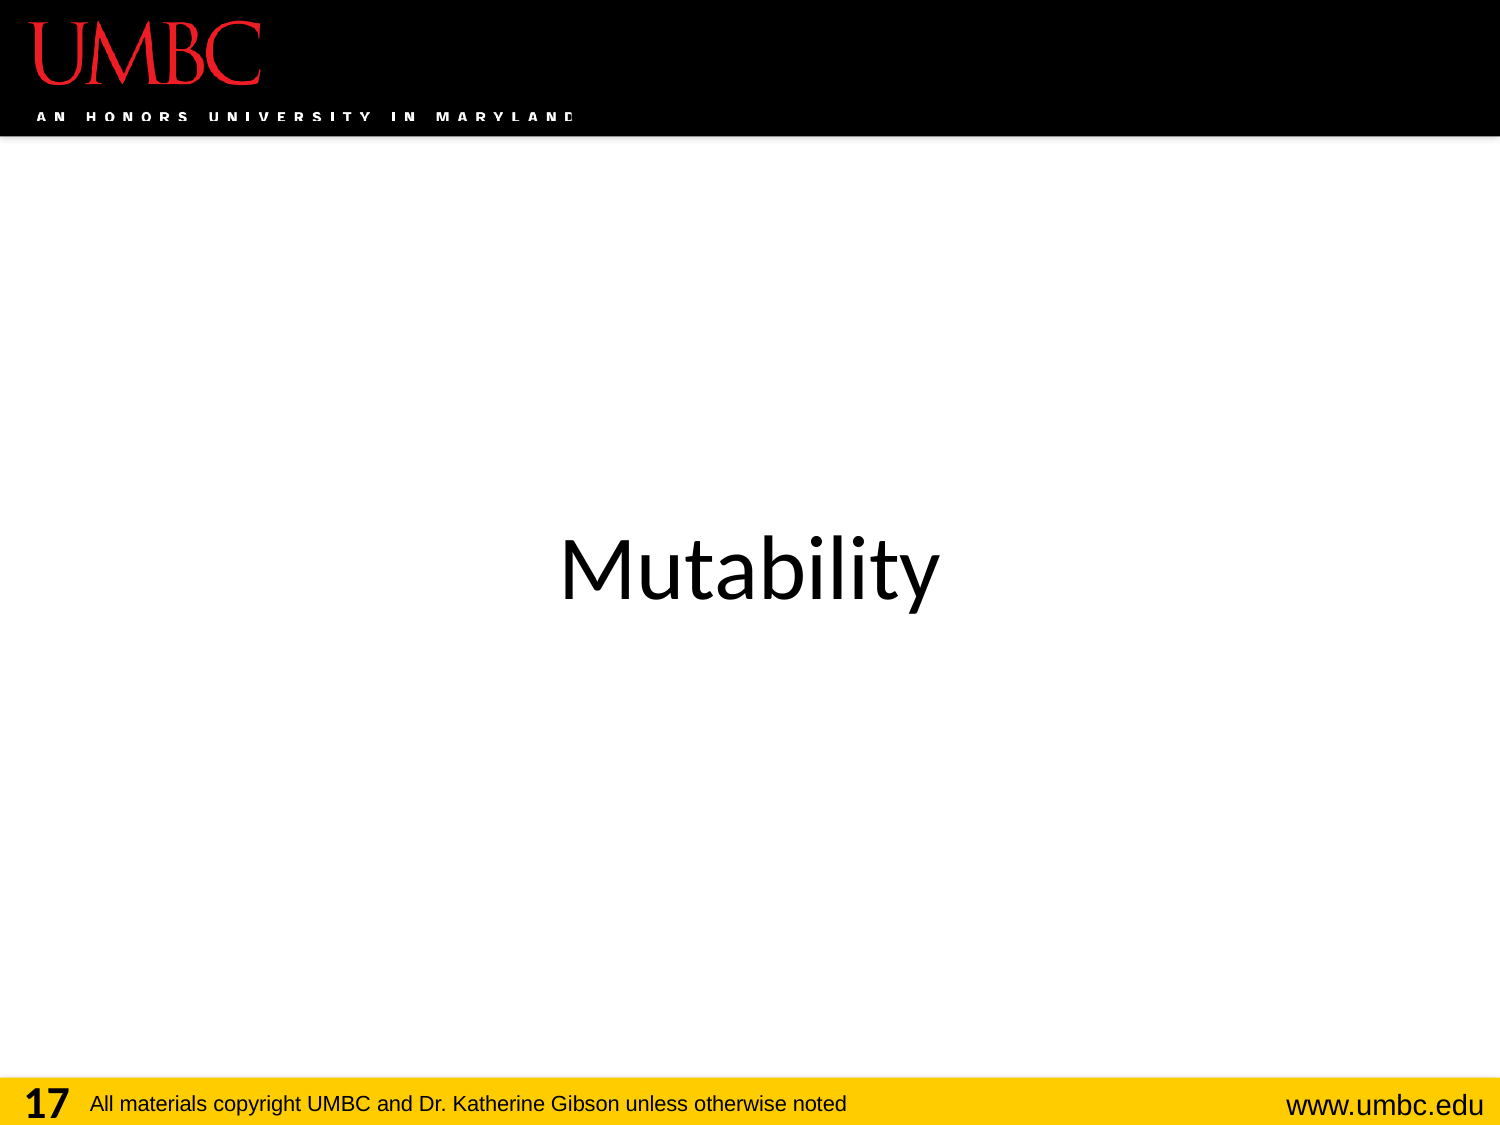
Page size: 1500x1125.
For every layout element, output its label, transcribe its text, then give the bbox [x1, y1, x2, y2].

title Mutability [112, 441, 1388, 683]
slide_number 17 [0, 1065, 94, 1125]
